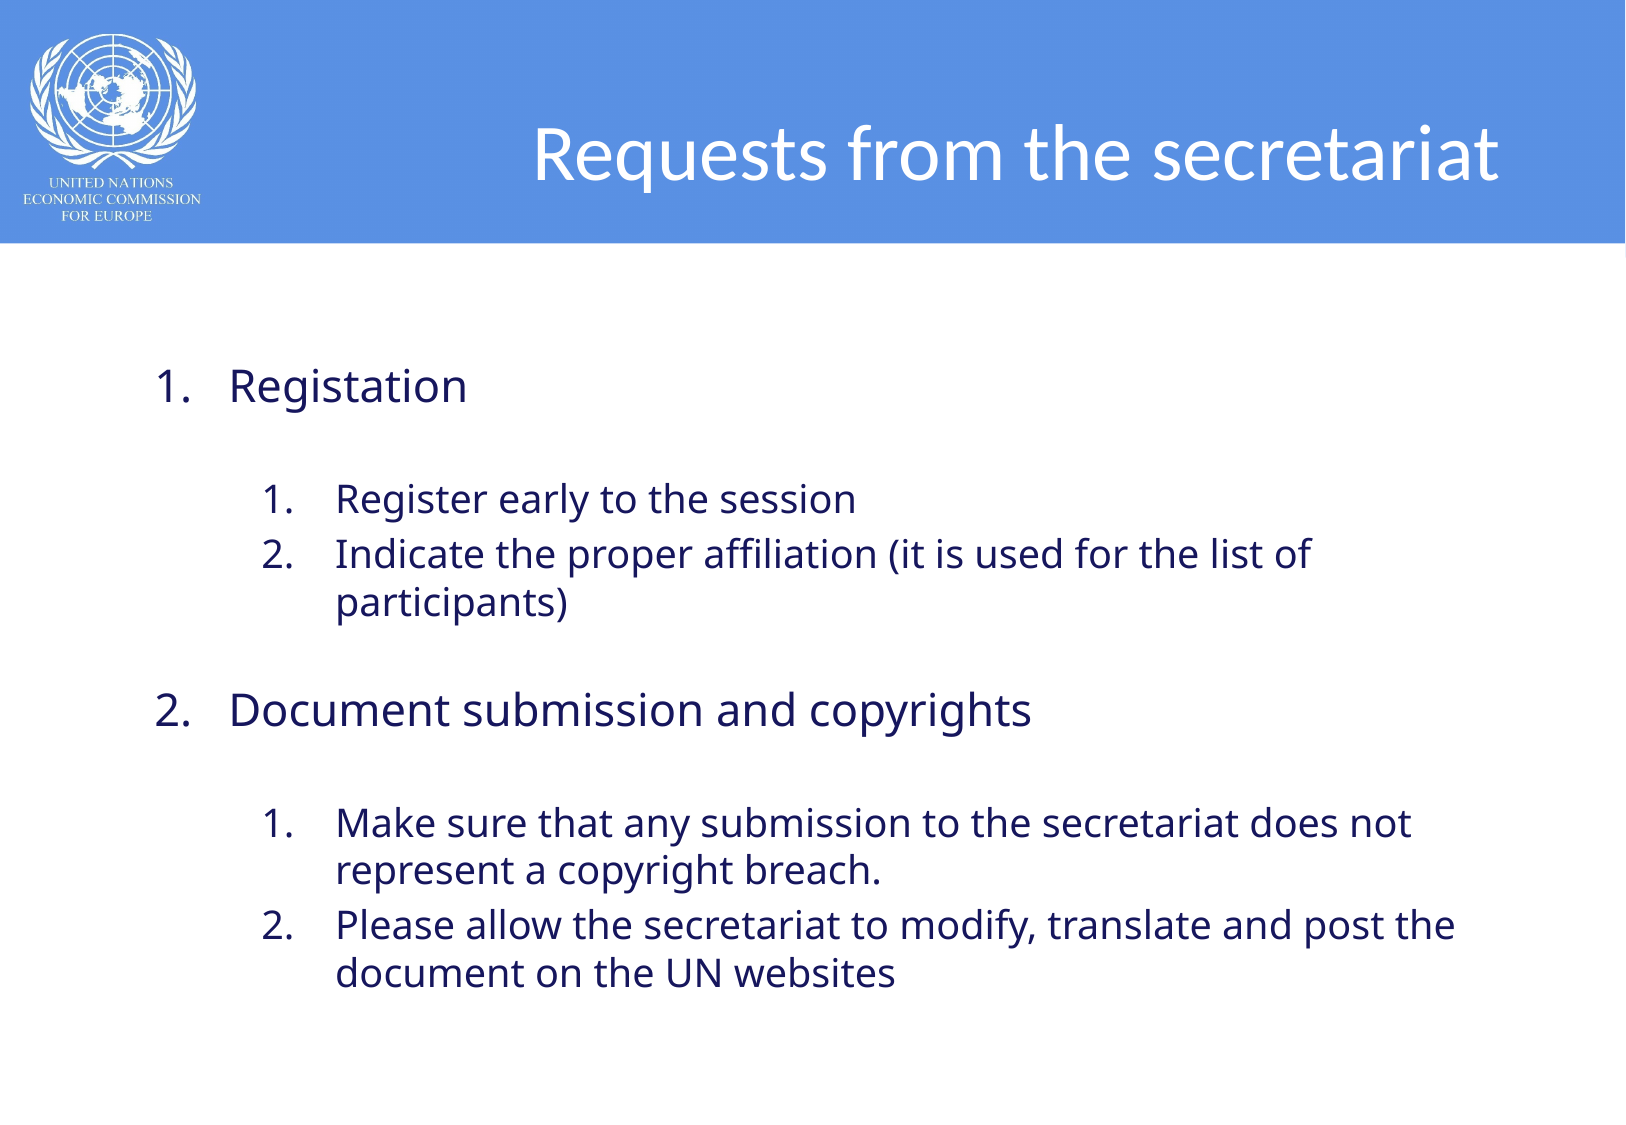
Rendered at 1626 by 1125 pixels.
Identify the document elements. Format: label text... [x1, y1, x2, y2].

list Registation Register early to the session Indicate the proper affiliation (it is used for the list of participants) Document submission and copyrights Make sure that any submission to the secretariat does not represent a copyright breach. Please allow the secretariat to modify, translate and post the document on the UN websites [139, 349, 1534, 1012]
title Requests from the secretariat [517, 54, 1625, 243]
picture [0, 0, 1626, 1125]
